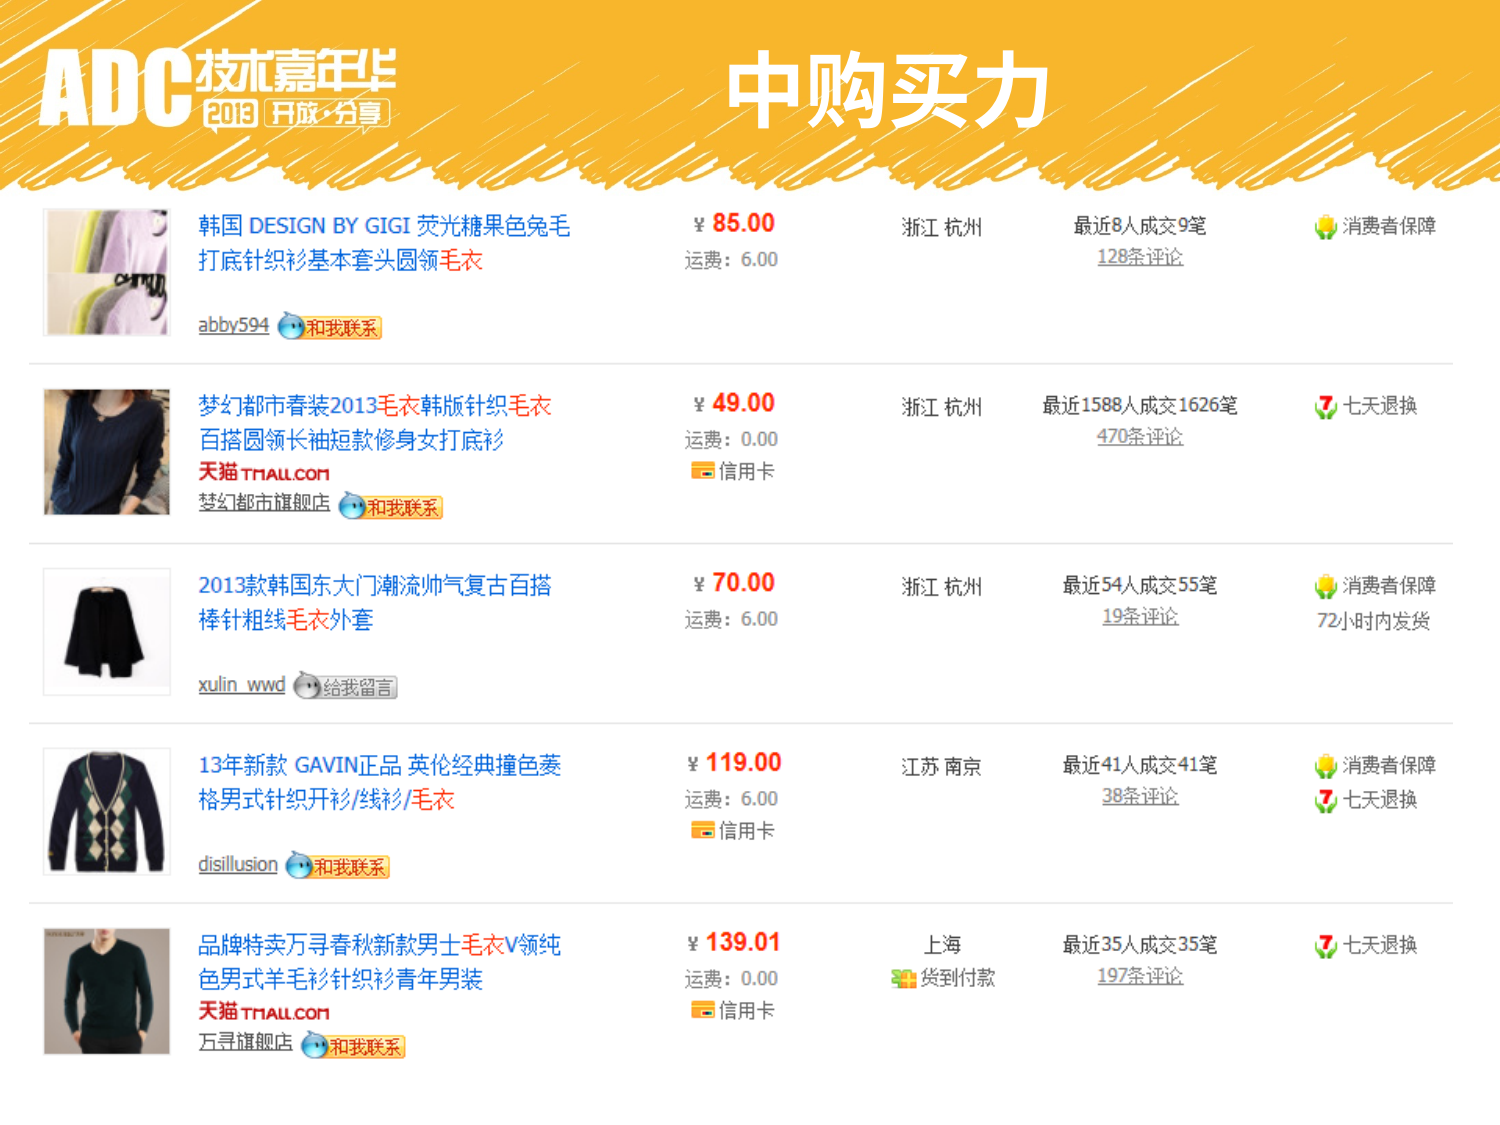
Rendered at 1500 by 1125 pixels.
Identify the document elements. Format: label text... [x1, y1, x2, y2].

picture [0, 0, 1500, 1125]
text_box 中购买力 [277, 30, 1500, 166]
